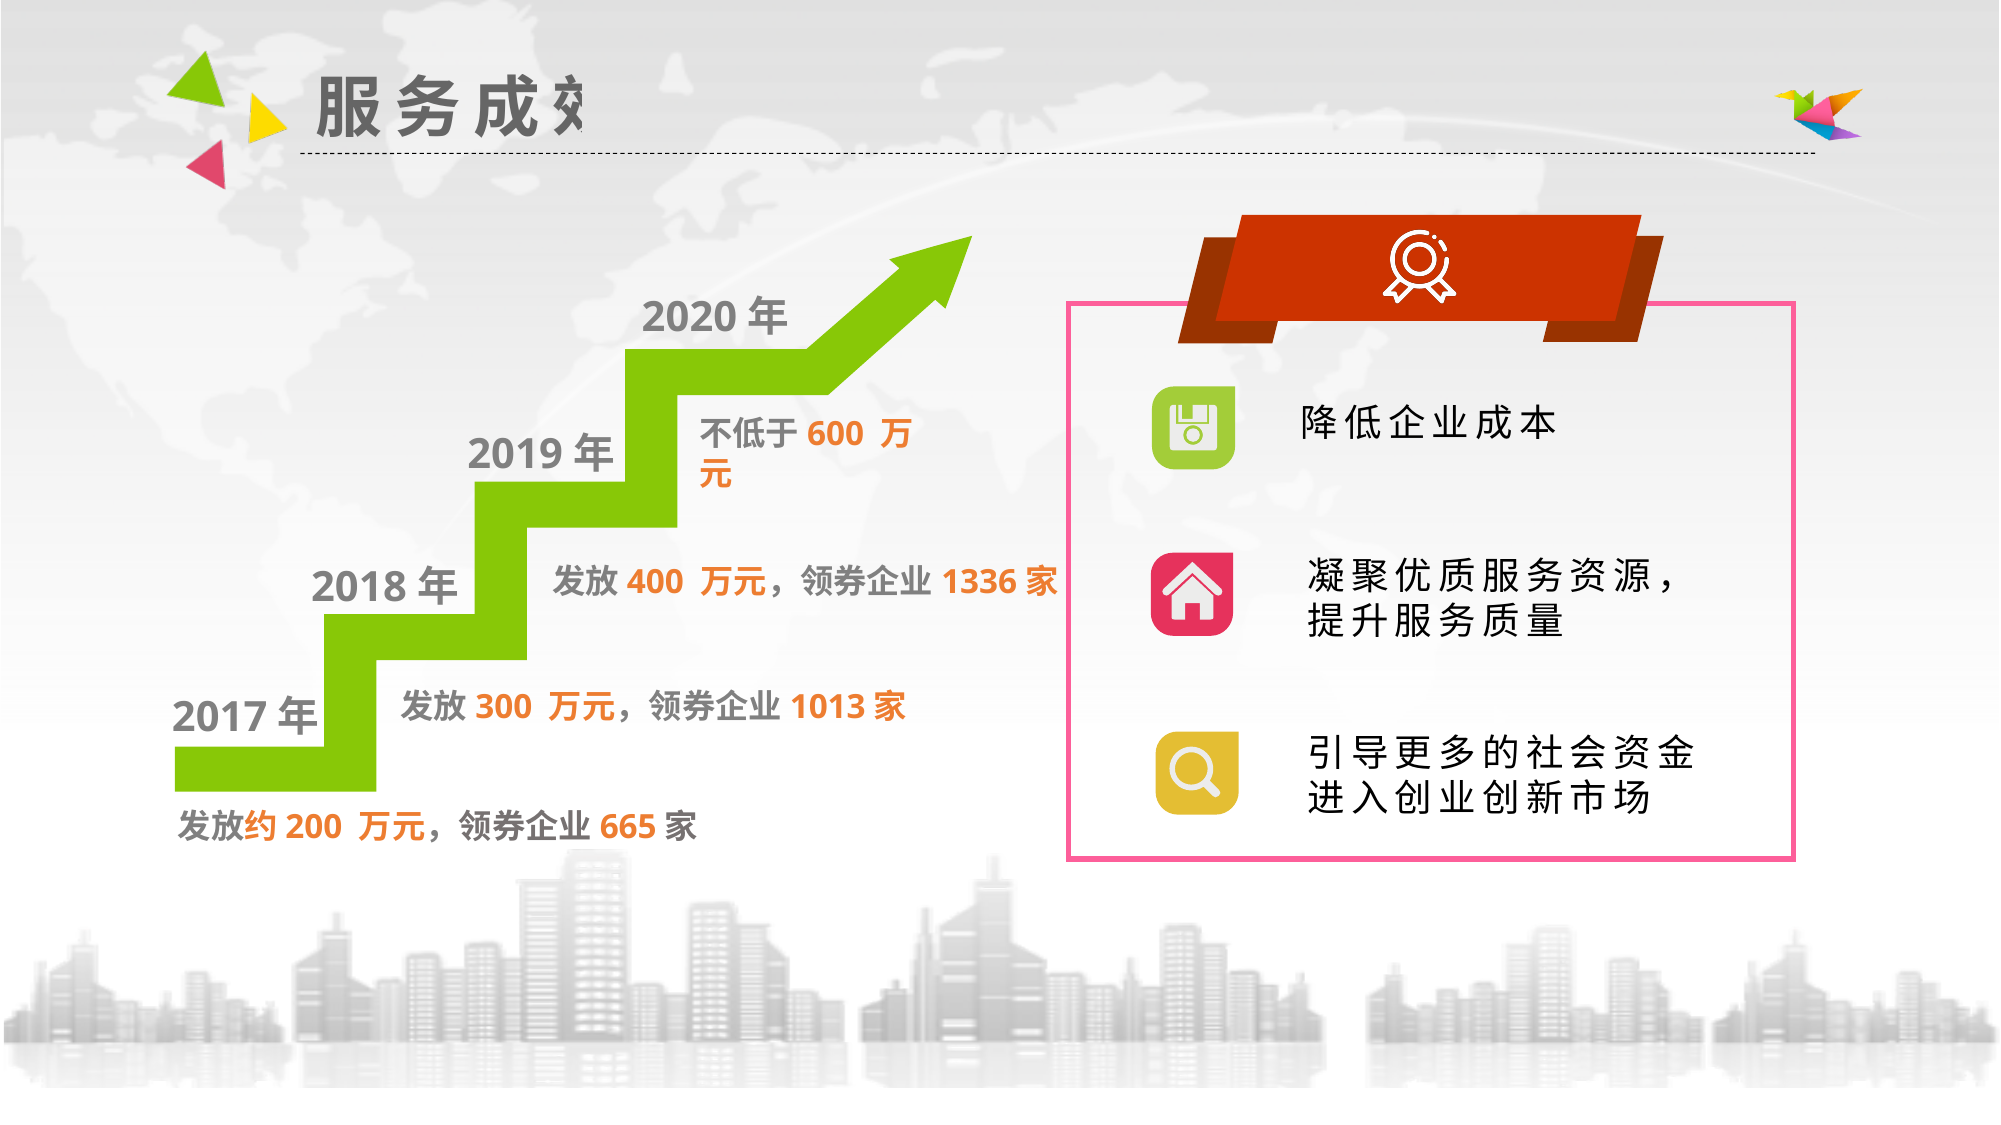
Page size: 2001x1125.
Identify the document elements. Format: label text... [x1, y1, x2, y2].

text_box 2017年 [160, 683, 331, 745]
text_box [1067, 302, 1794, 860]
text_box 发放400 万元，领券企业1336家 [541, 554, 1067, 606]
text_box [1541, 234, 1666, 343]
text_box [174, 235, 973, 792]
picture [0, 0, 2001, 1125]
text_box 2020年 [630, 284, 801, 346]
text_box 2018年 [299, 554, 470, 616]
text_box 服务成效 [300, 57, 656, 153]
text_box 不低于600 万元 [688, 406, 952, 498]
text_box 发放300 万元，领券企业1013家 [389, 679, 927, 731]
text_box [1155, 731, 1239, 815]
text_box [1151, 386, 1236, 470]
text_box 发放约200 万元，领券企业665家 [166, 800, 719, 852]
text_box 2019年 [456, 421, 627, 483]
text_box [1214, 213, 1643, 322]
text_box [1150, 552, 1234, 636]
text_box [1176, 236, 1279, 345]
